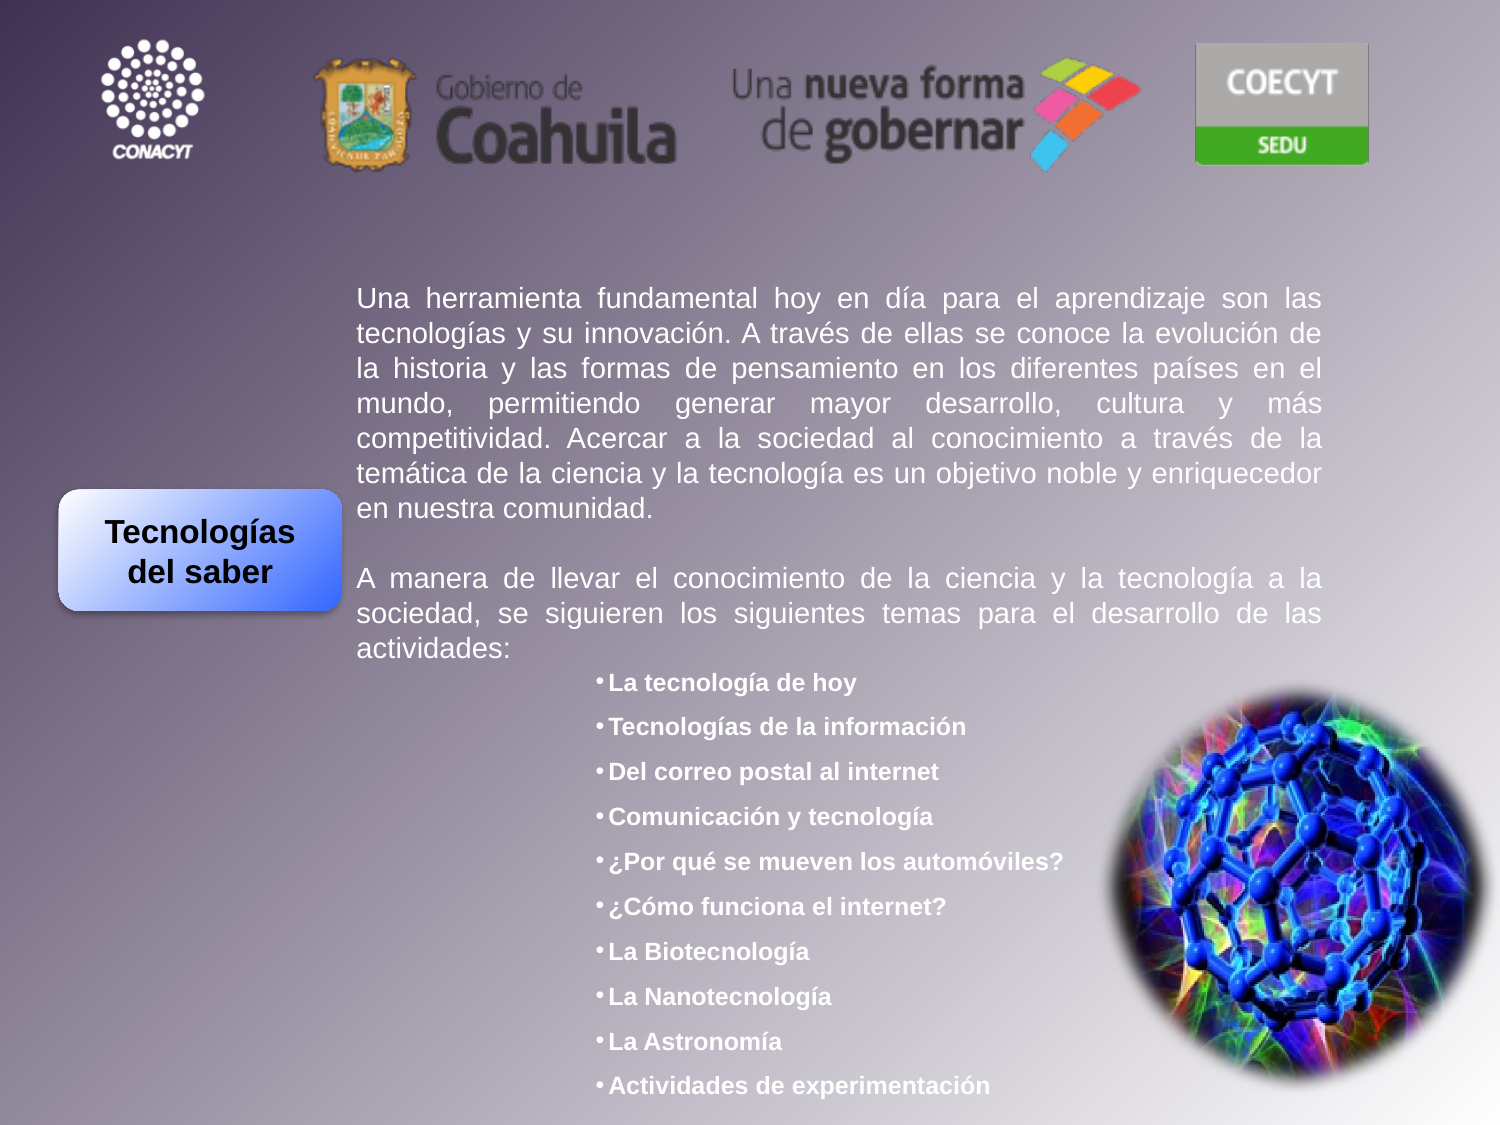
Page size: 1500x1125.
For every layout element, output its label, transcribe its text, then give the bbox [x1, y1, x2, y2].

picture [96, 34, 209, 163]
picture [1094, 675, 1500, 1097]
text_box Tecnologías del saber [58, 489, 341, 611]
text_box La tecnología de hoy Tecnologías de la información Del correo postal al internet Comunicación y tecnología ¿Por qué se mueven los automóviles? ¿Cómo funciona el internet? La Biotecnología La Nanotecnología La Astronomía Actividades de experimentación [565, 643, 1208, 1108]
text_box Una herramienta fundamental hoy en día para el aprendizaje son las tecnologías y su innovación. A través de ellas se conoce la evolución de la historia y las formas de pensamiento en los diferentes países en el mundo, permitiendo generar mayor desarrollo, cultura y más competitividad. Acercar a la sociedad al conocimiento a través de la temática de la ciencia y la tecnología es un objetivo noble y enriquecedor en nuestra comunidad. A manera de llevar el conocimiento de la ciencia y la tecnología a la sociedad, se siguieren los siguientes temas para el desarrollo de las actividades: [341, 272, 1339, 672]
